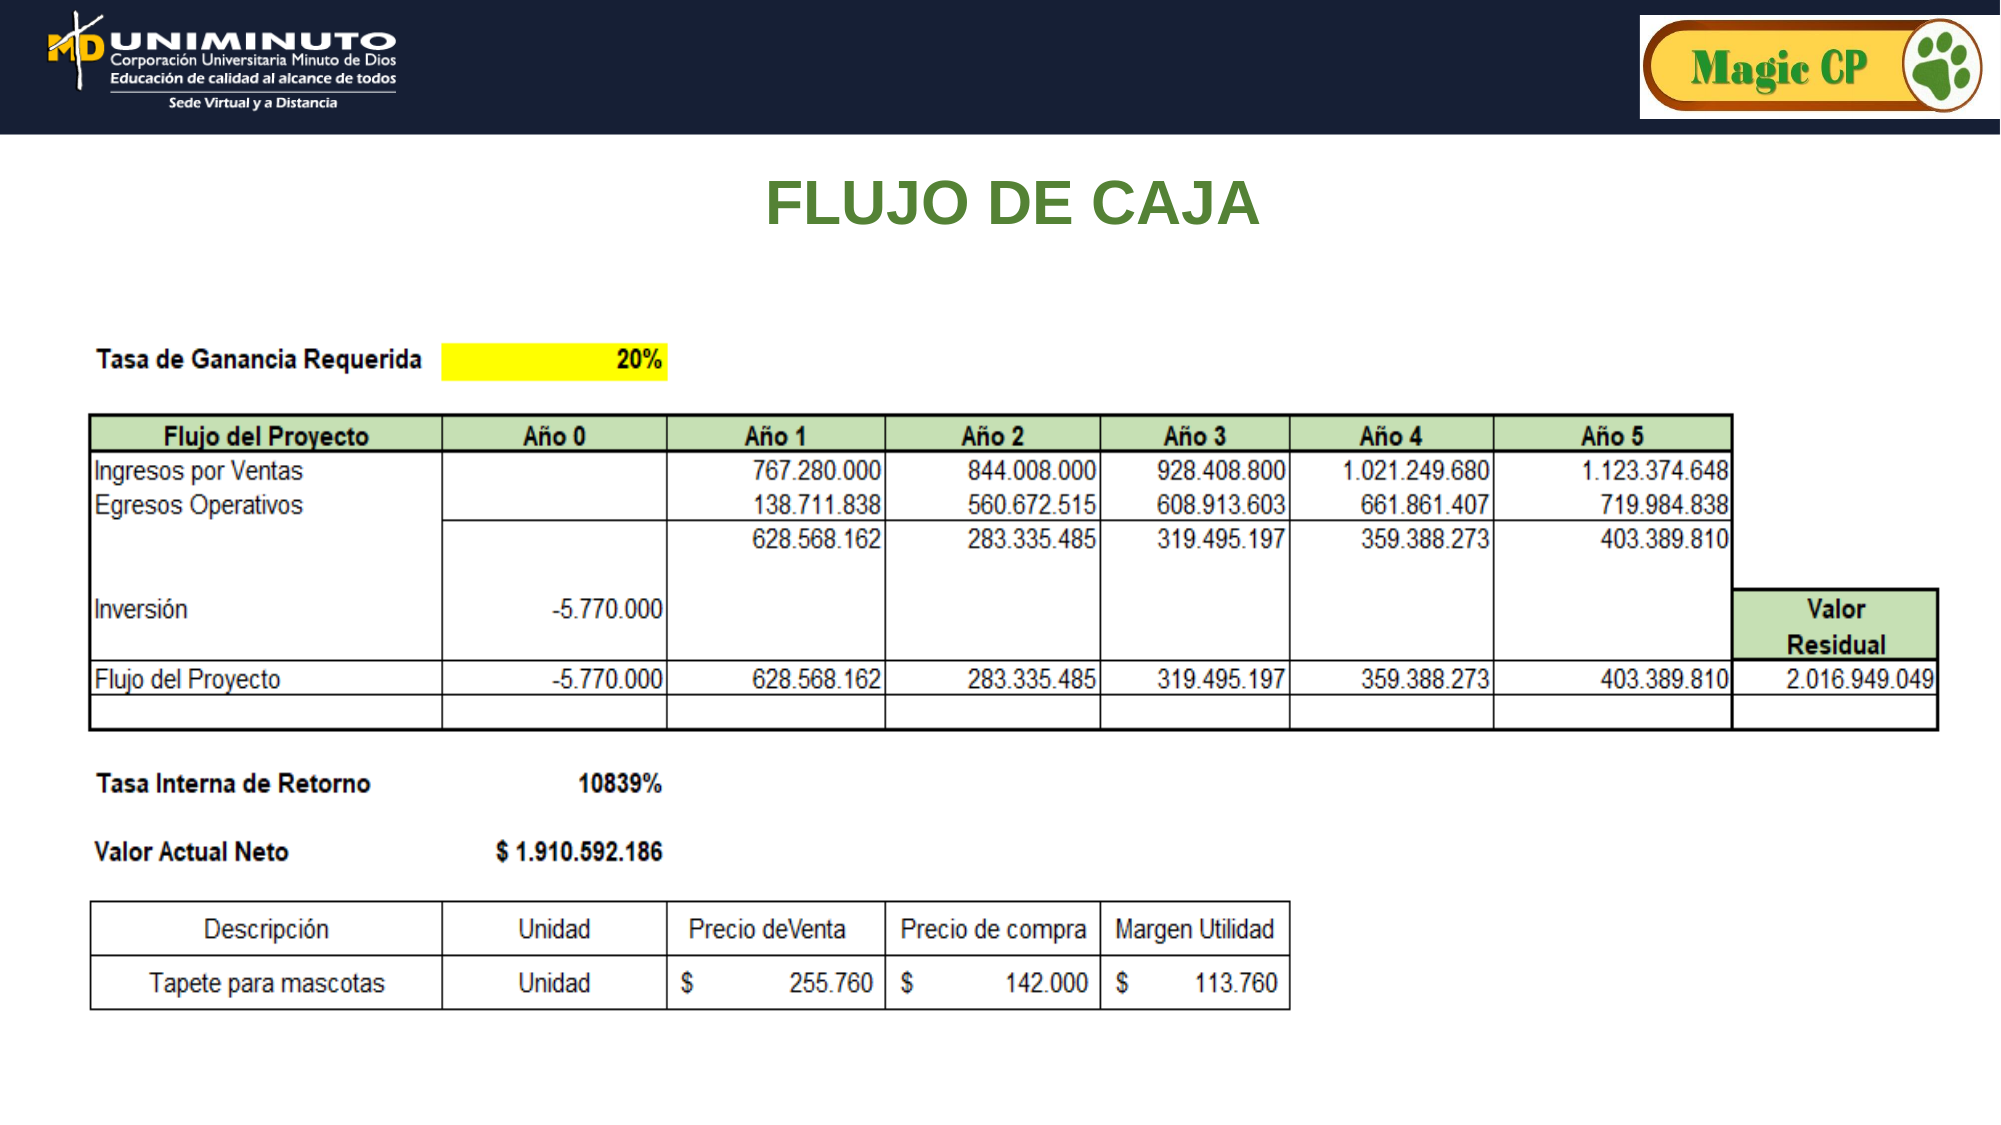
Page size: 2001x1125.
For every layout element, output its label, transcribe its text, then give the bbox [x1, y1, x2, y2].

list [66, 313, 1962, 1025]
picture [0, 0, 2001, 1125]
title FLUJO DE CAJA [151, 142, 1877, 266]
